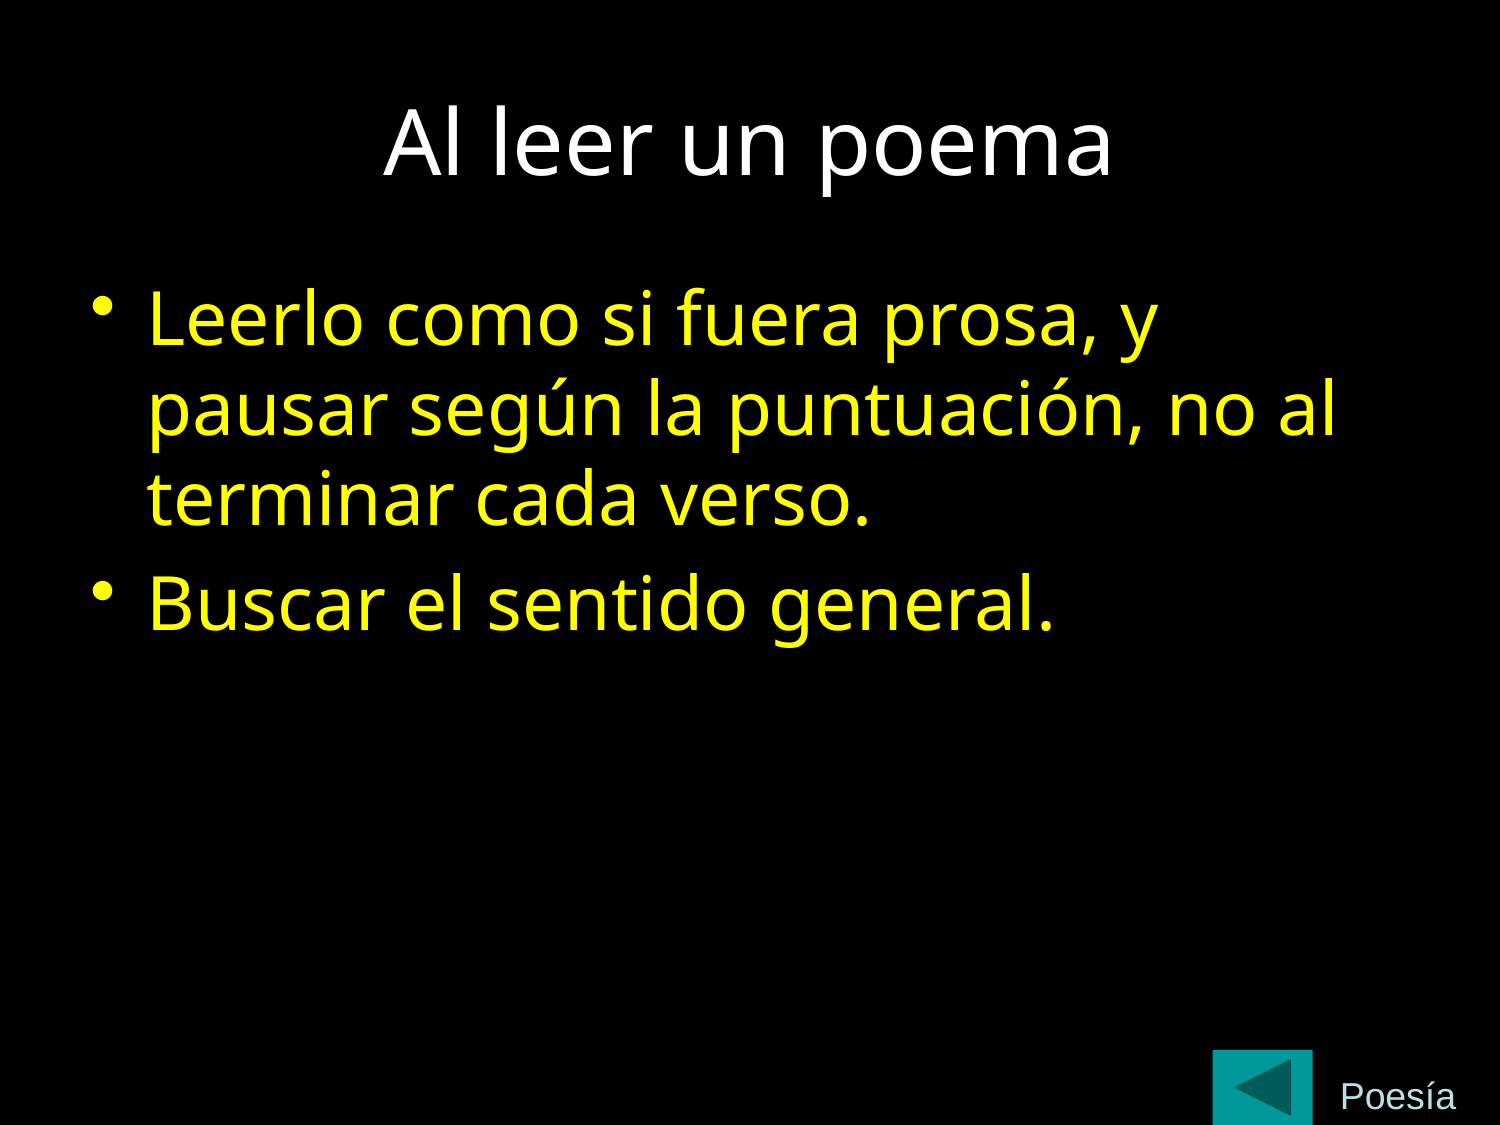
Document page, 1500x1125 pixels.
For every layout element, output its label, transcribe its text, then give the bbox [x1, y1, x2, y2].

list Leerlo como si fuera prosa, y pausar según la puntuación, no al terminar cada verso. Buscar el sentido general. [74, 262, 1426, 1006]
title Al leer un poema [74, 44, 1426, 233]
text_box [1212, 1049, 1500, 1125]
